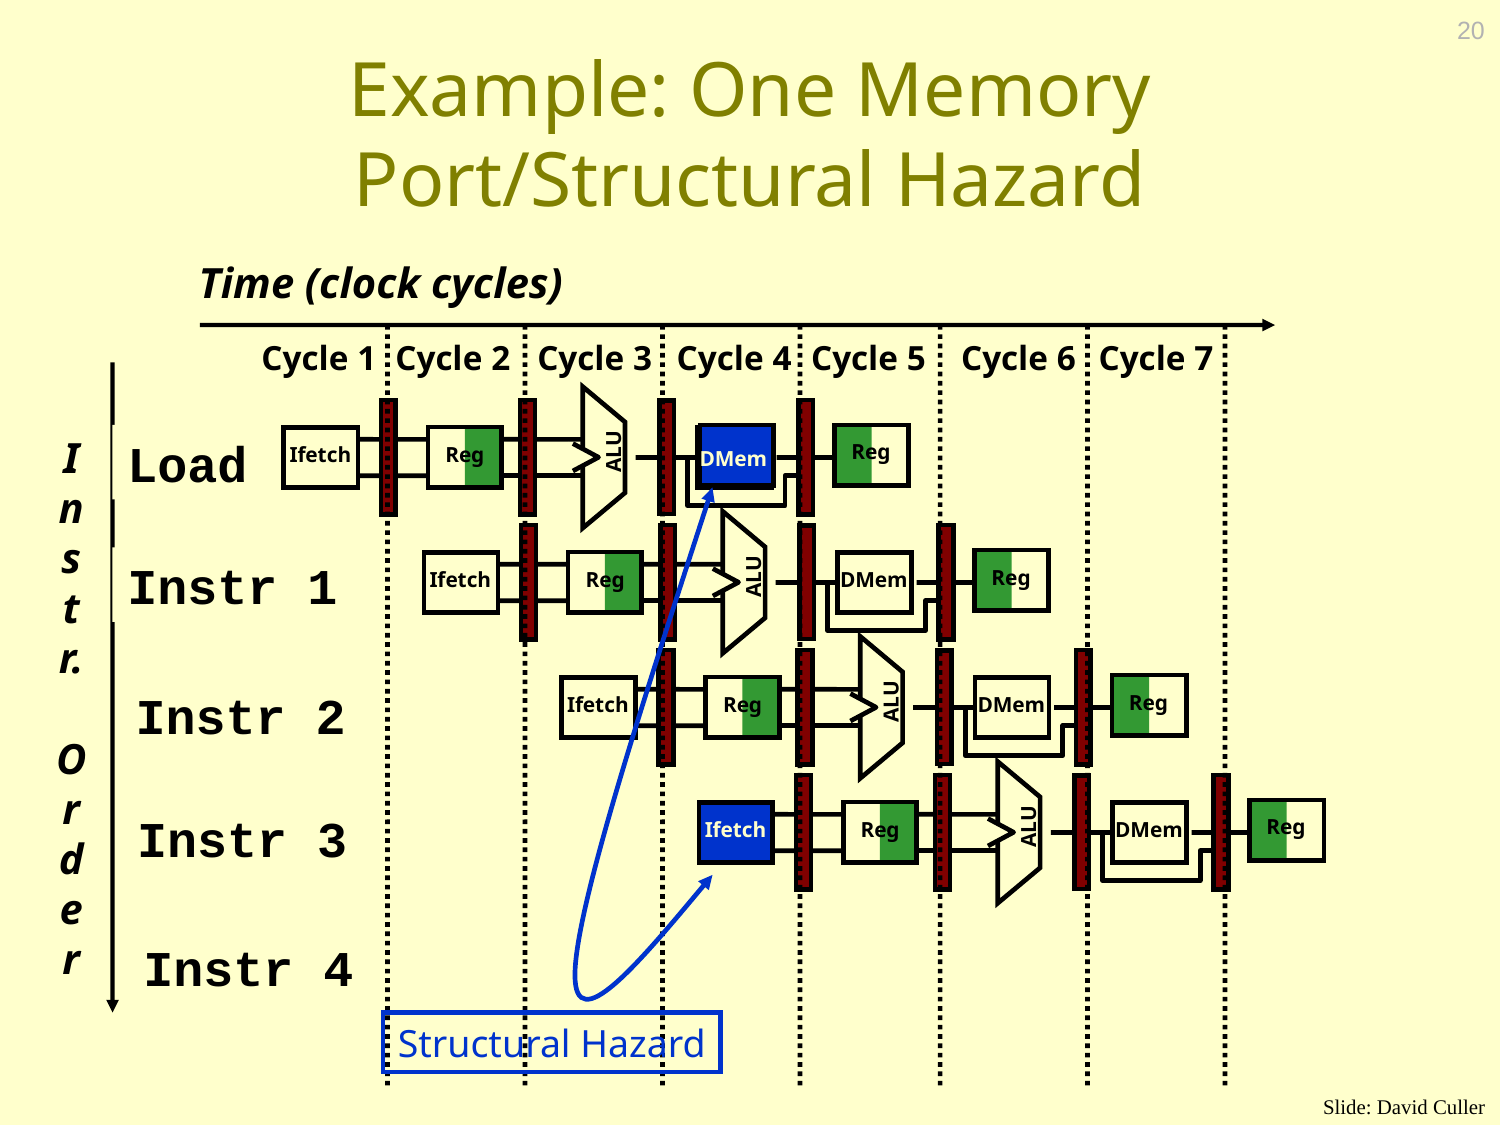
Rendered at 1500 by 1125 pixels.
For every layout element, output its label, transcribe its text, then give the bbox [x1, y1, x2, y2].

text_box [785, 649, 1187, 766]
text_box Instr 2 [120, 677, 361, 753]
text_box Cycle 5 [796, 329, 941, 385]
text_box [380, 399, 814, 516]
text_box Instr 3 [122, 800, 362, 876]
text_box Slide: David Culler [1308, 1099, 1500, 1125]
text_box Time (clock cycles) [183, 249, 579, 315]
text_box Cycle 2 [380, 329, 522, 385]
text_box Cycle 7 [1083, 329, 1229, 385]
text_box [1225, 318, 1276, 332]
text_box Instr 1 [112, 547, 353, 622]
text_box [785, 524, 1050, 641]
text_box Instr 4 [128, 928, 367, 1004]
slide_number 20 [1149, 0, 1500, 60]
text_box Load [112, 424, 263, 500]
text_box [272, 427, 368, 488]
text_box [106, 622, 119, 1013]
text_box I n s t r. O r d e r [41, 425, 102, 990]
text_box Cycle 4 [661, 329, 796, 385]
text_box Cycle 1 [246, 329, 380, 385]
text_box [785, 774, 1325, 891]
text_box Cycle 3 [522, 329, 661, 385]
title Example: One Memory Port/Structural Hazard [74, 37, 1426, 226]
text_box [834, 424, 910, 486]
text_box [372, 424, 780, 1085]
text_box Cycle 6 [946, 329, 1083, 385]
